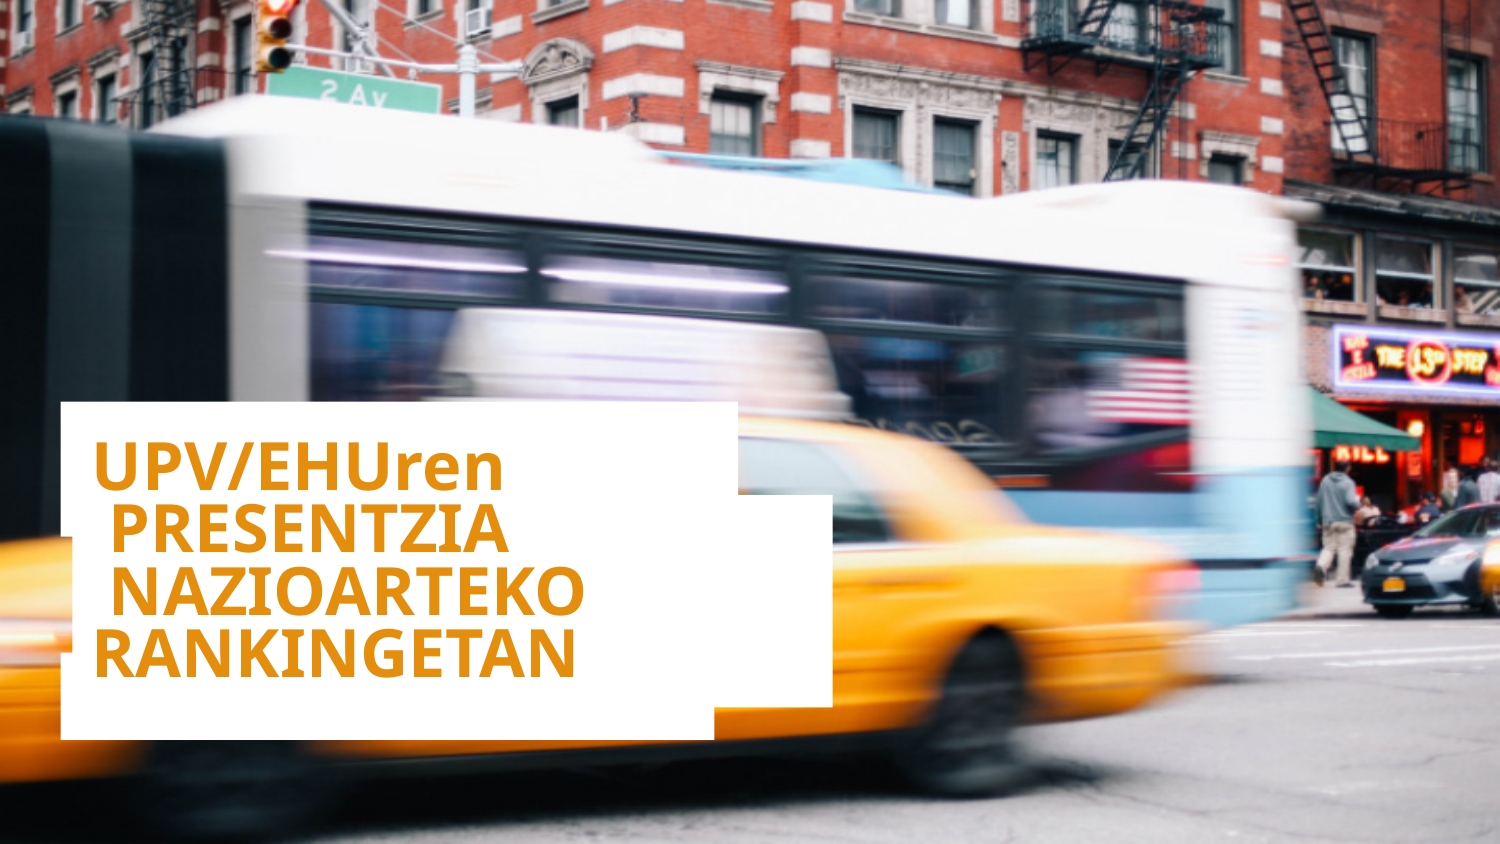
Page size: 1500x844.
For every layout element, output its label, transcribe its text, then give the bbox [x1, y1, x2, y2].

picture [0, 0, 1500, 844]
title UPV/EHUren PRESENTZIA NAZIOARTEKO RANKINGETAN [76, 433, 786, 742]
